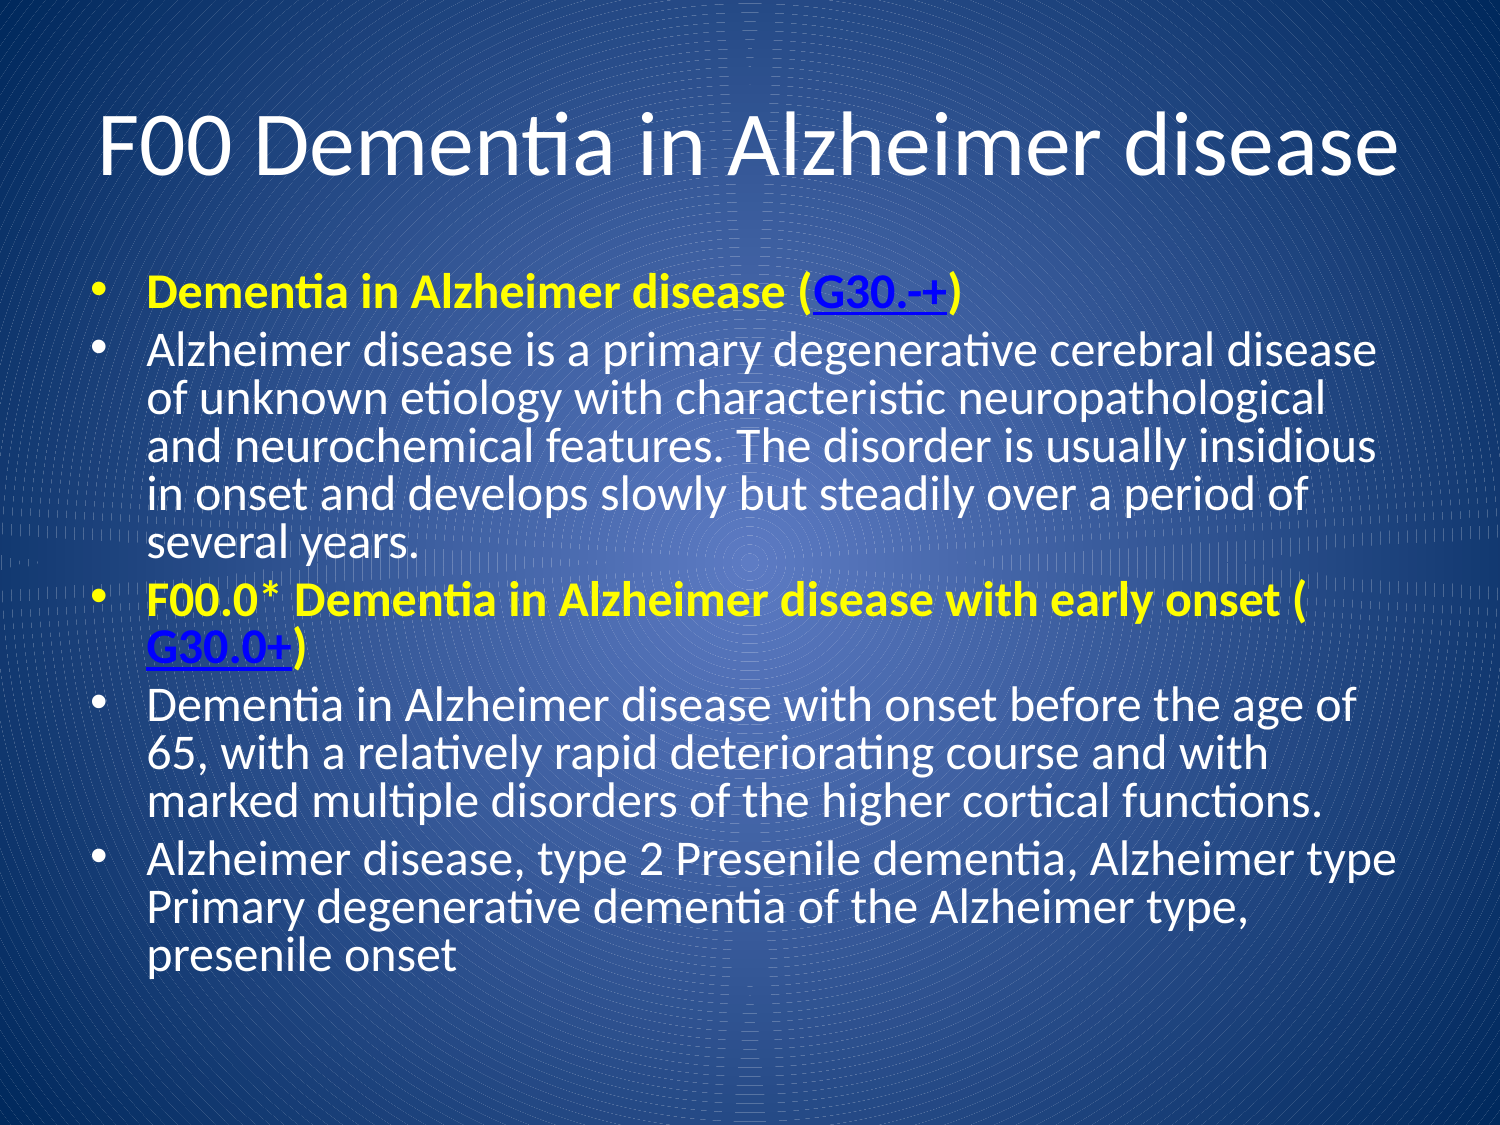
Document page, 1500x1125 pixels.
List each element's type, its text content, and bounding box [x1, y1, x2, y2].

title F00 Dementia in Alzheimer disease [74, 44, 1426, 233]
list Dementia in Alzheimer disease (G30.-+) Alzheimer disease is a primary degenerative cerebral disease of unknown etiology with characteristic neuropathological and neurochemical features. The disorder is usually insidious in onset and develops slowly but steadily over a period of several years. F00.0* Dementia in Alzheimer disease with early onset (G30.0+) Dementia in Alzheimer disease with onset before the age of 65, with a relatively rapid deteriorating course and with marked multiple disorders of the higher cortical functions. Alzheimer disease, type 2 Presenile dementia, Alzheimer type Primary degenerative dementia of the Alzheimer type, presenile onset [74, 262, 1426, 1006]
